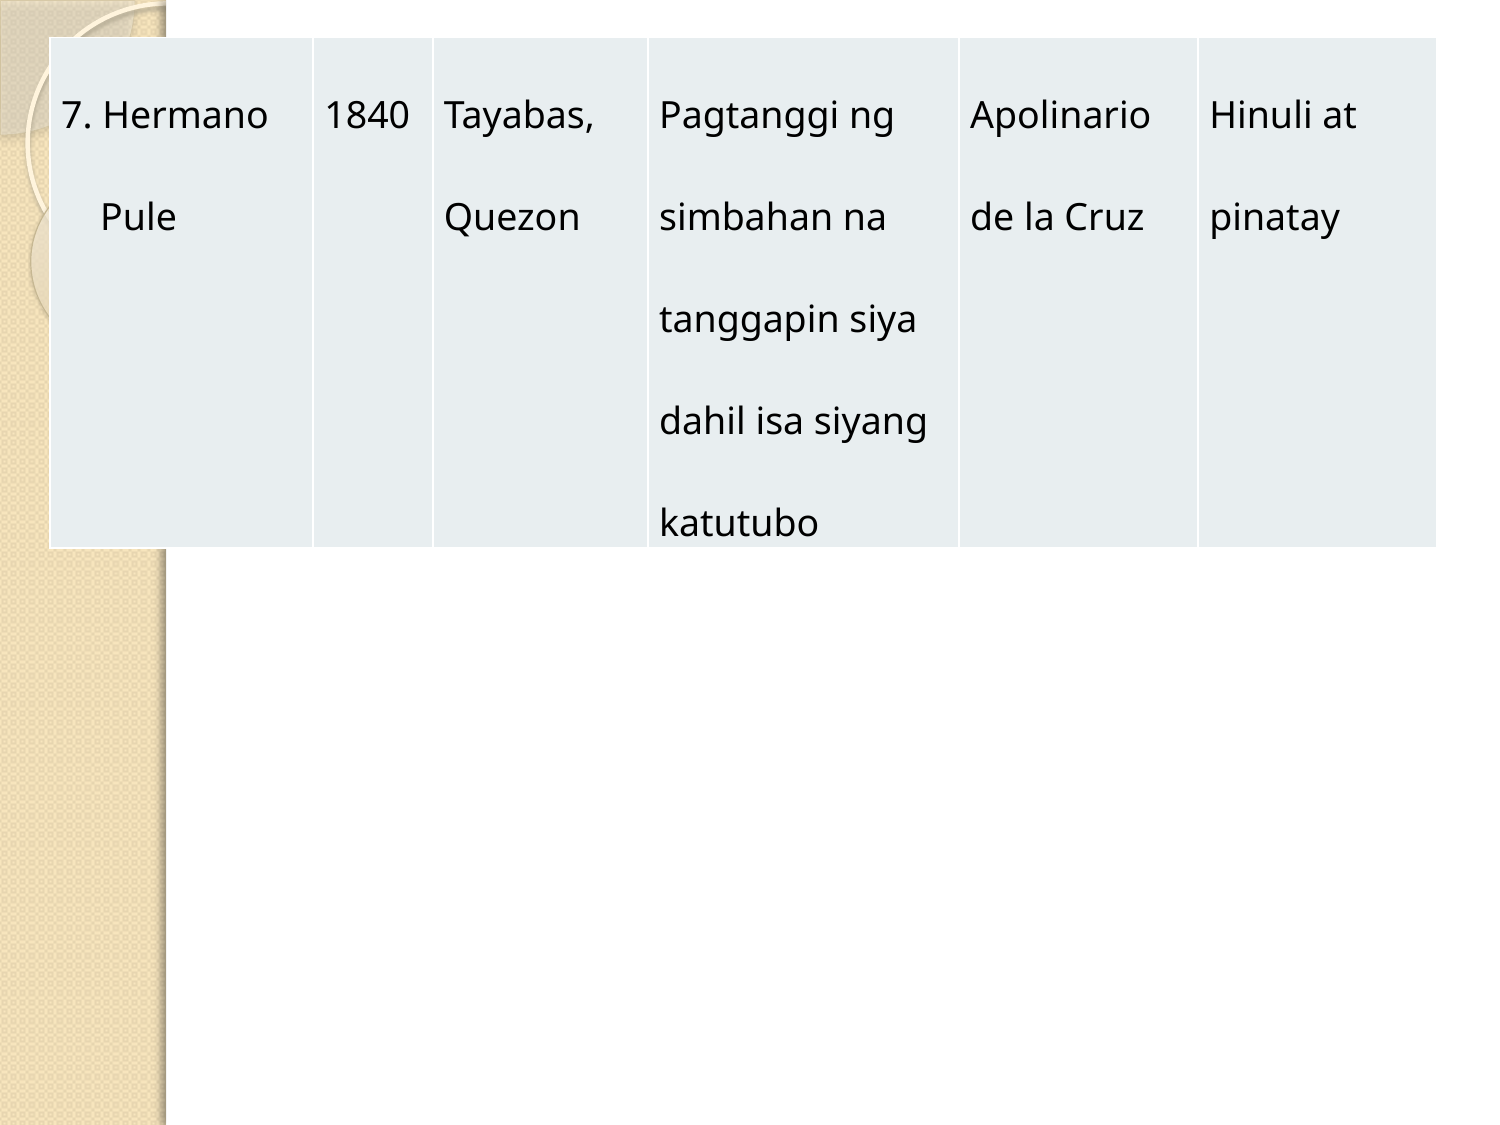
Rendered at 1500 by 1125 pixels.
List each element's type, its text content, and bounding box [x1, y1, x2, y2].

table_header Apolinario de la Cruz [960, 38, 1197, 547]
table_header Hinuli at pinatay [1199, 38, 1436, 547]
table_header 7. Hermano Pule [51, 38, 312, 547]
table_header Pagtanggi ng simbahan na tanggapin siya dahil isa siyang katutubo [649, 38, 958, 547]
table_header 1840 [314, 38, 432, 547]
table_header Tayabas, Quezon [434, 38, 647, 547]
